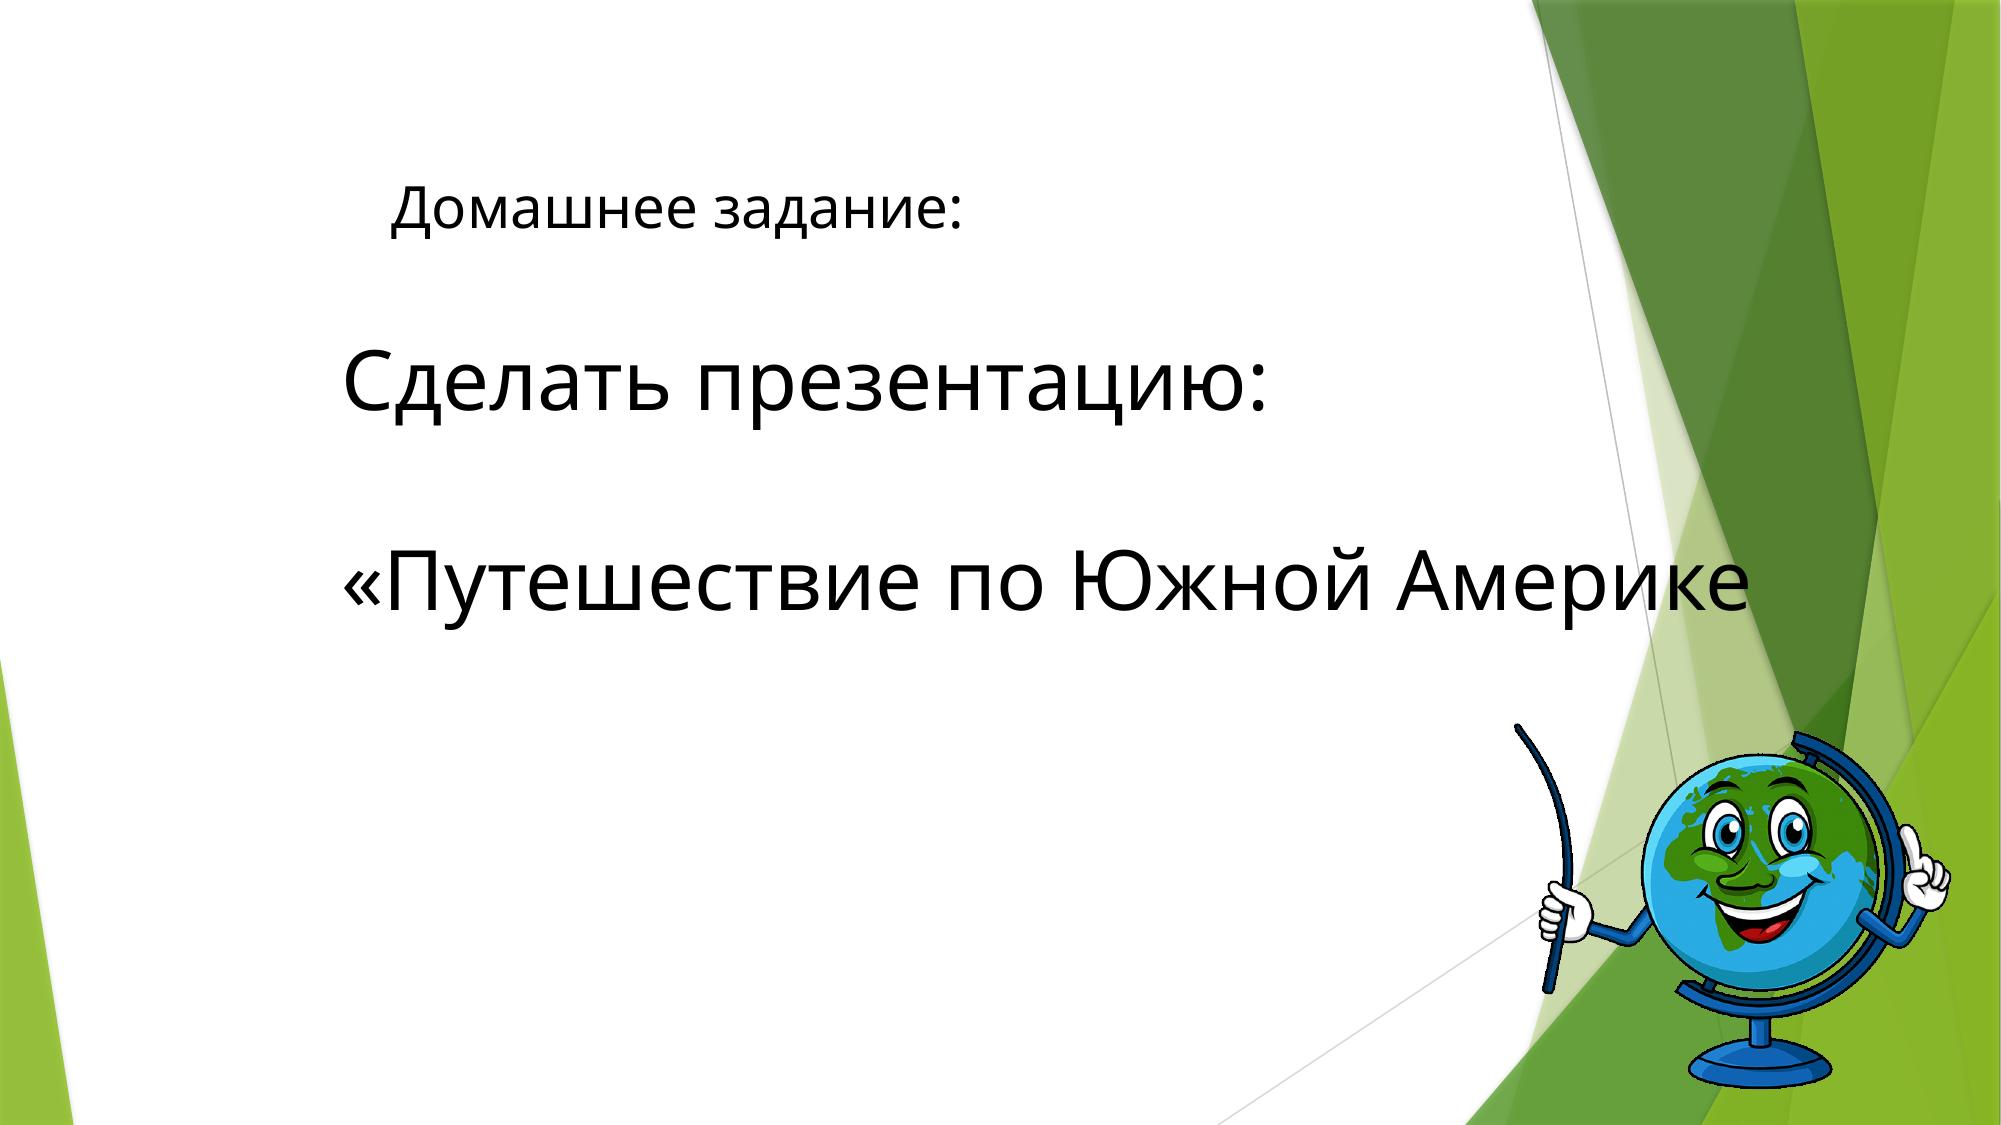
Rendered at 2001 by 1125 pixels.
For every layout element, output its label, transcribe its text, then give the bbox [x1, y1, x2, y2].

text_box Сделать презентацию: «Путешествие по Южной Америке [326, 319, 1769, 635]
picture [1499, 677, 1980, 1098]
text_box Домашнее задание: [376, 163, 979, 248]
